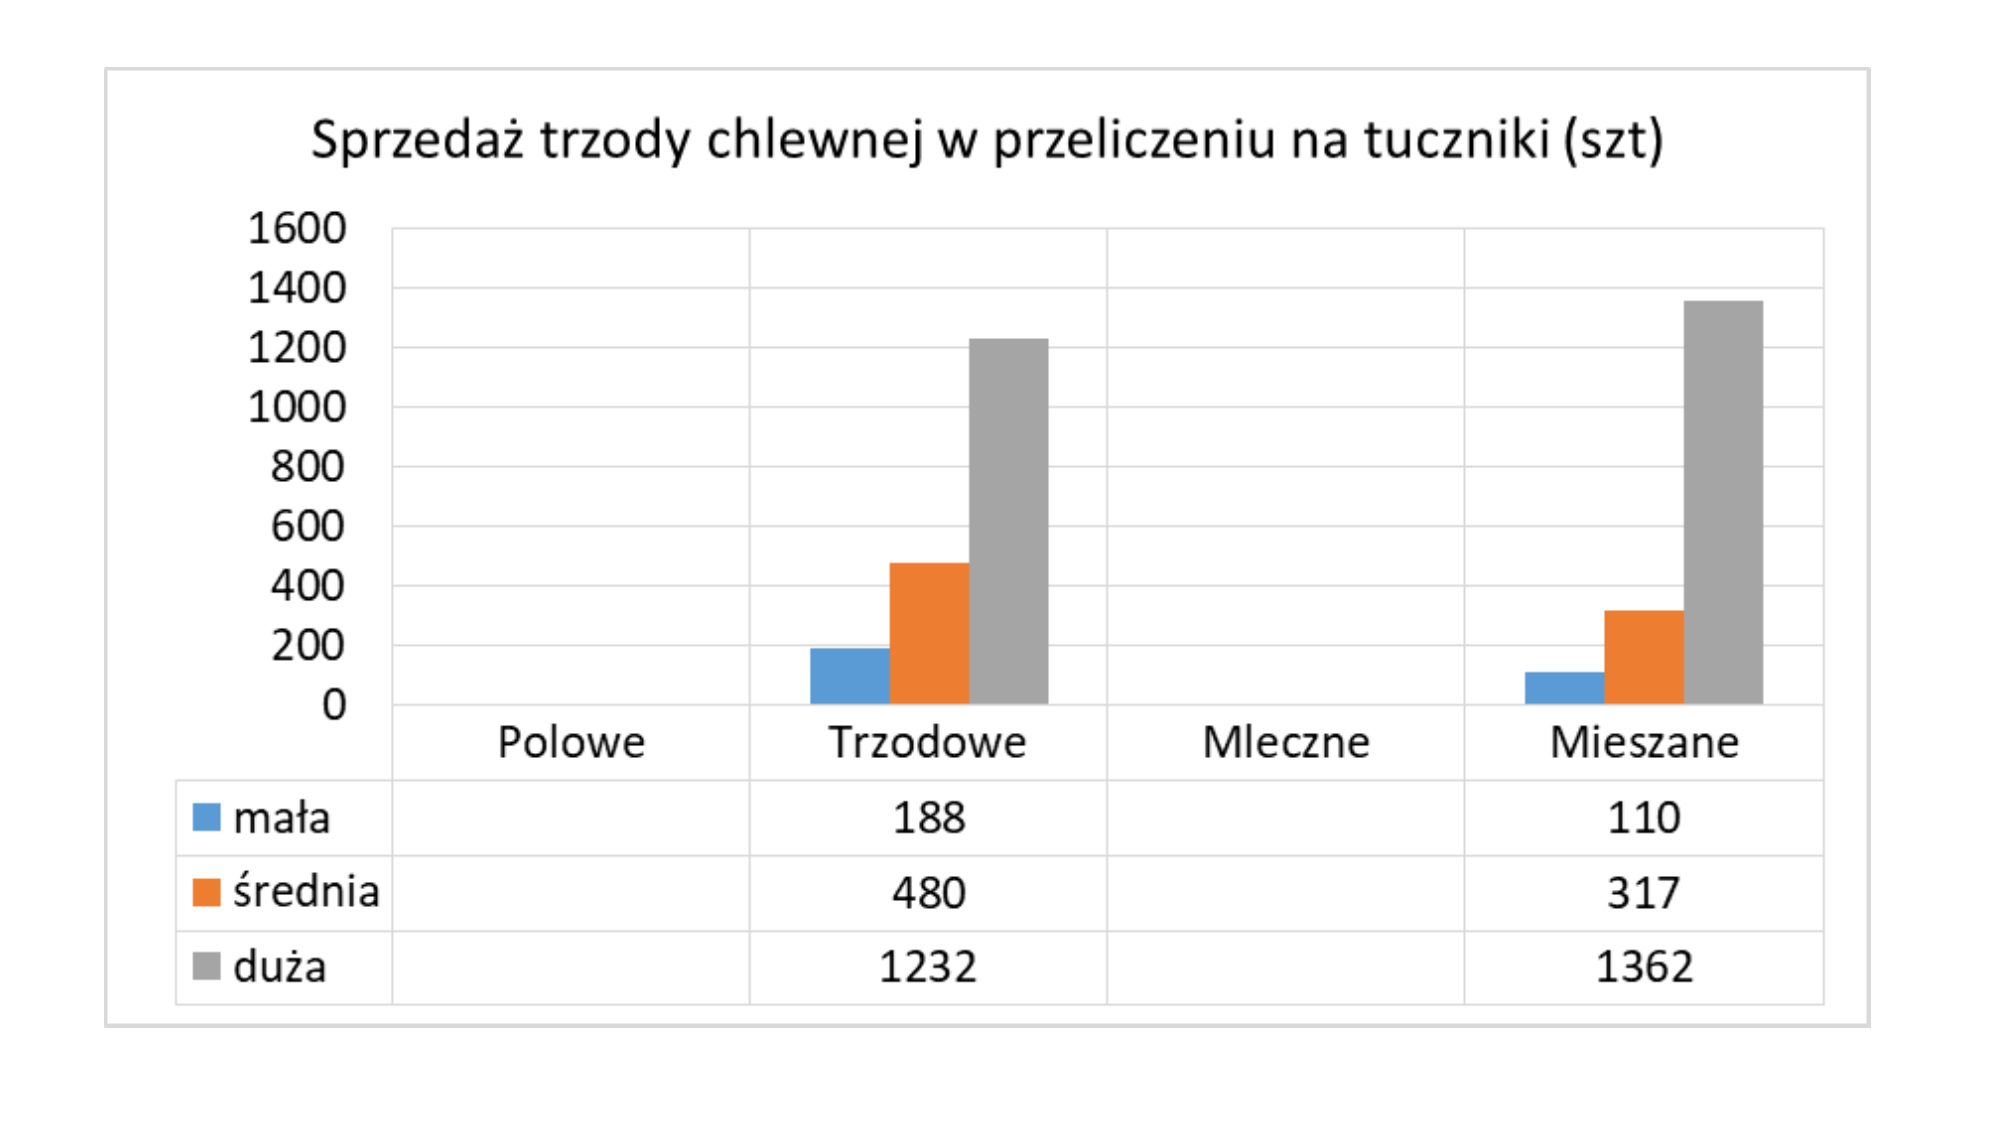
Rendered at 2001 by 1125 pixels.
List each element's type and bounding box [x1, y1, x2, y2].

picture [104, 67, 1871, 1028]
